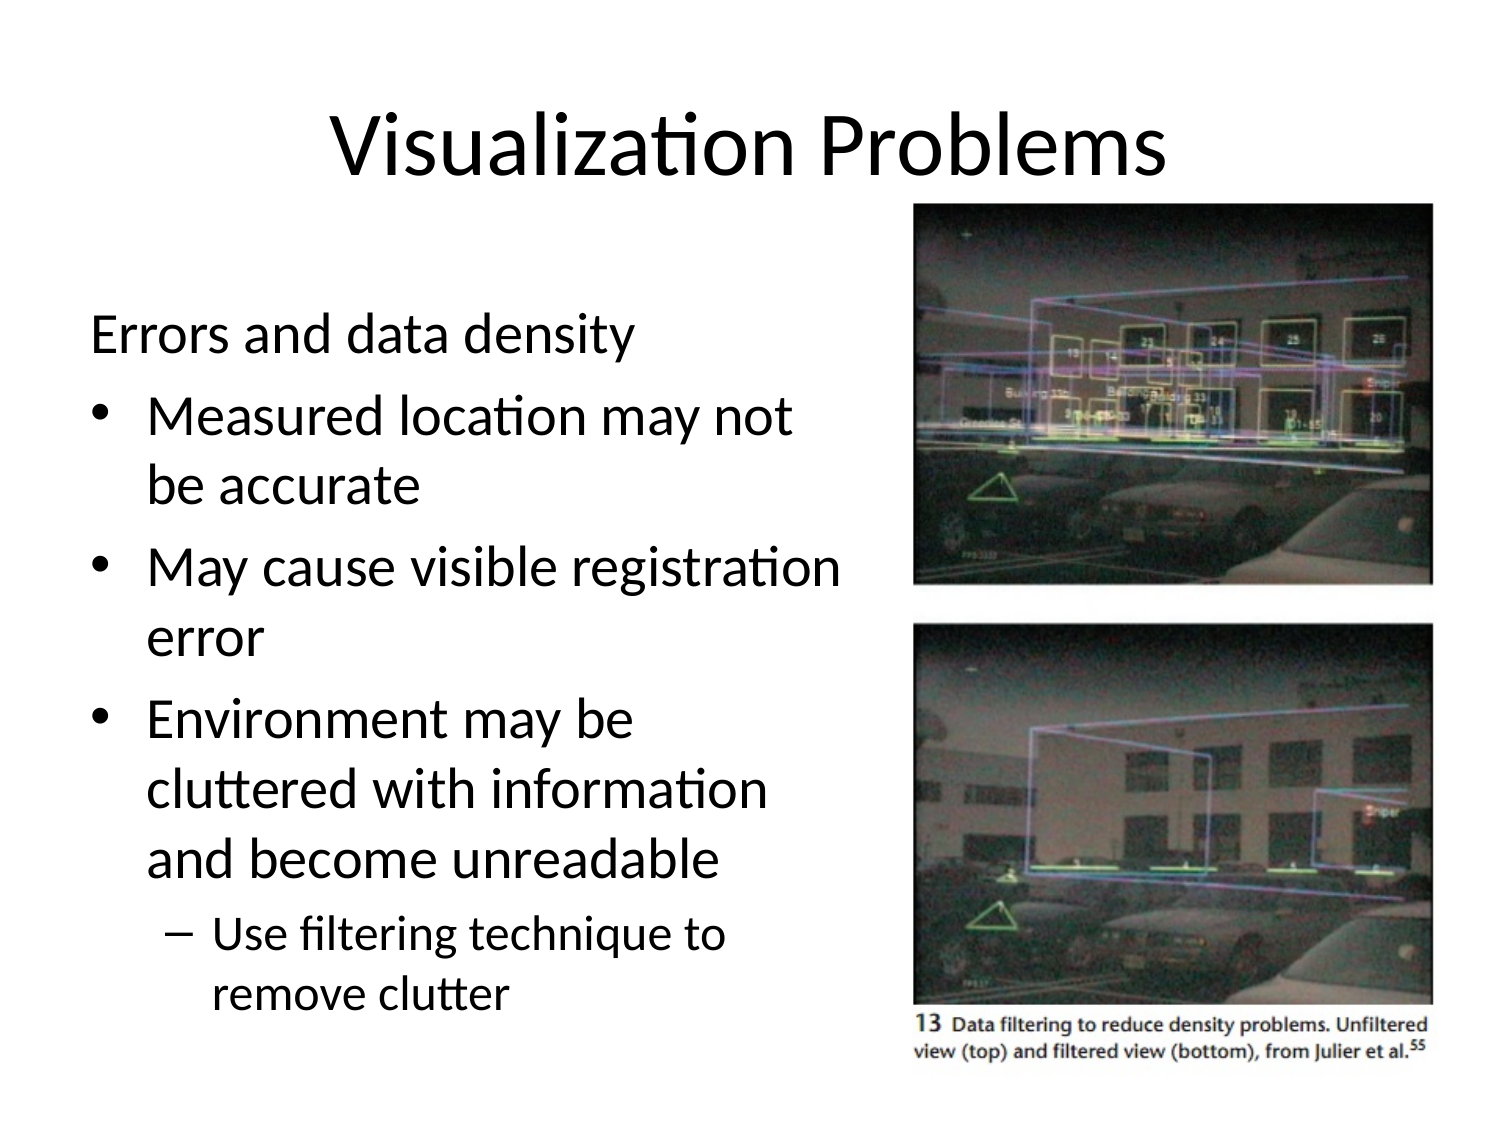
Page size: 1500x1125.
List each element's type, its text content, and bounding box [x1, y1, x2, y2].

list Errors and data density Measured location may not be accurate May cause visible registration error Environment may be cluttered with information and become unreadable Use filtering technique to remove clutter [74, 287, 876, 1006]
title Visualization Problems [74, 44, 1426, 233]
picture [912, 199, 1438, 1077]
